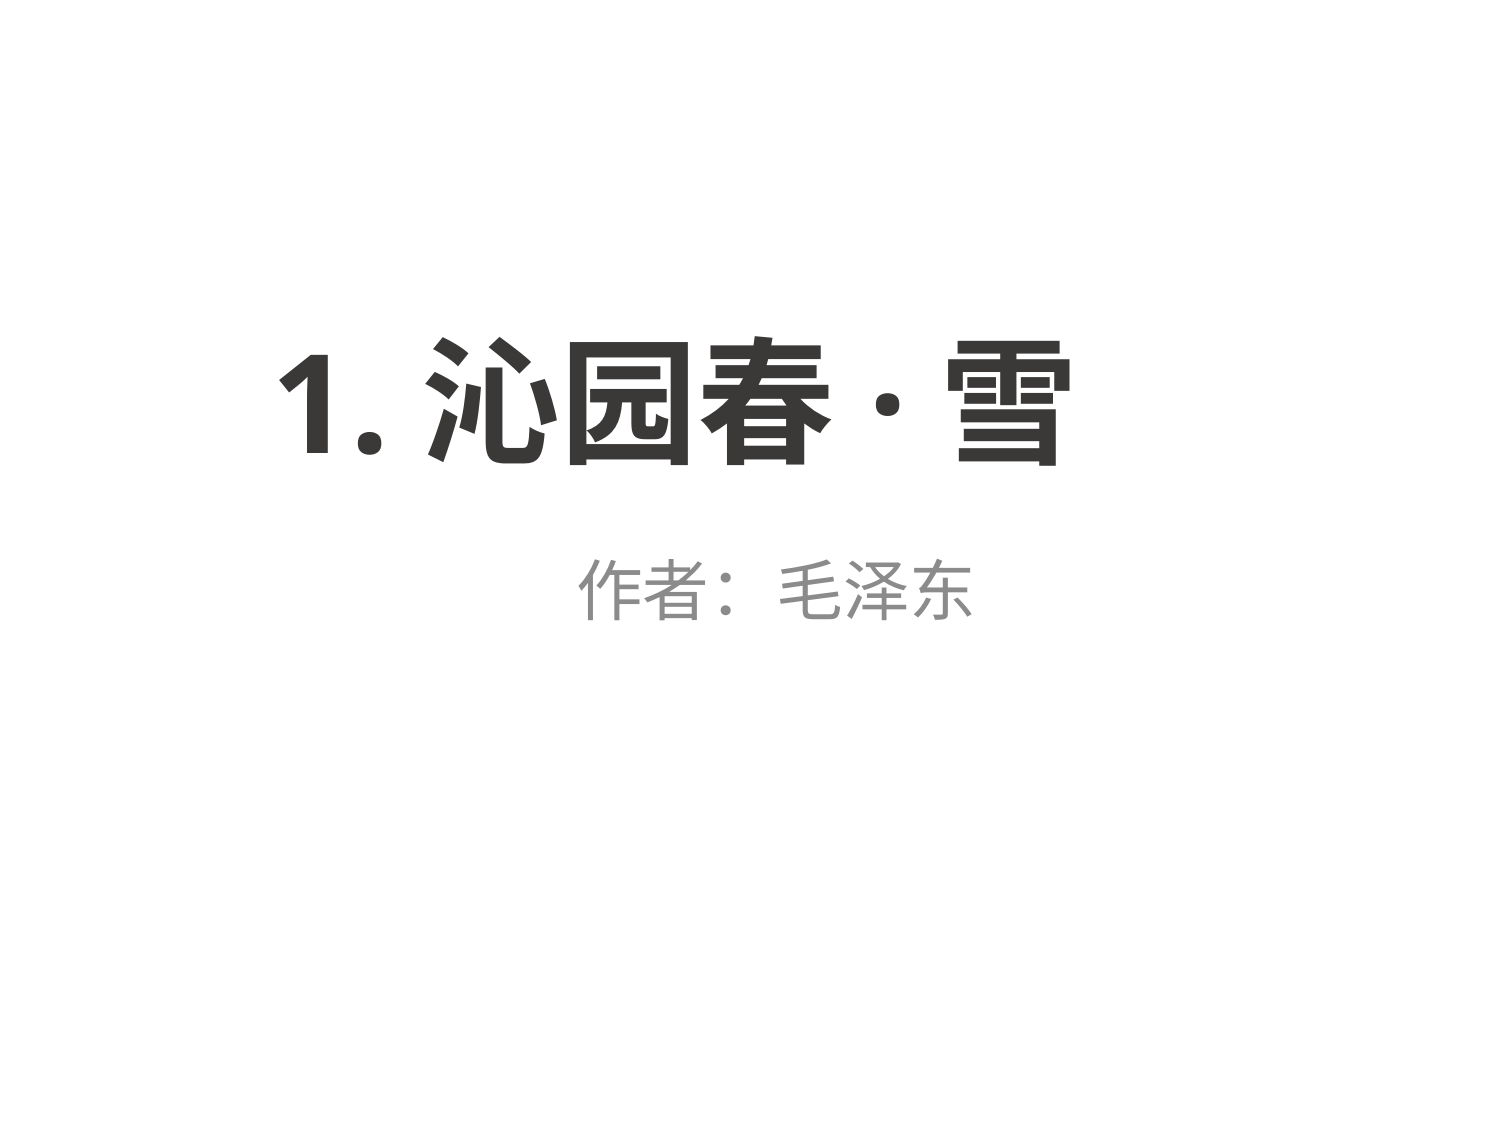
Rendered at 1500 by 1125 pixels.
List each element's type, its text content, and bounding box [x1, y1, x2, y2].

subtitle 作者：毛泽东 [251, 541, 1302, 671]
title 1.沁园春·雪 [37, 277, 1313, 519]
